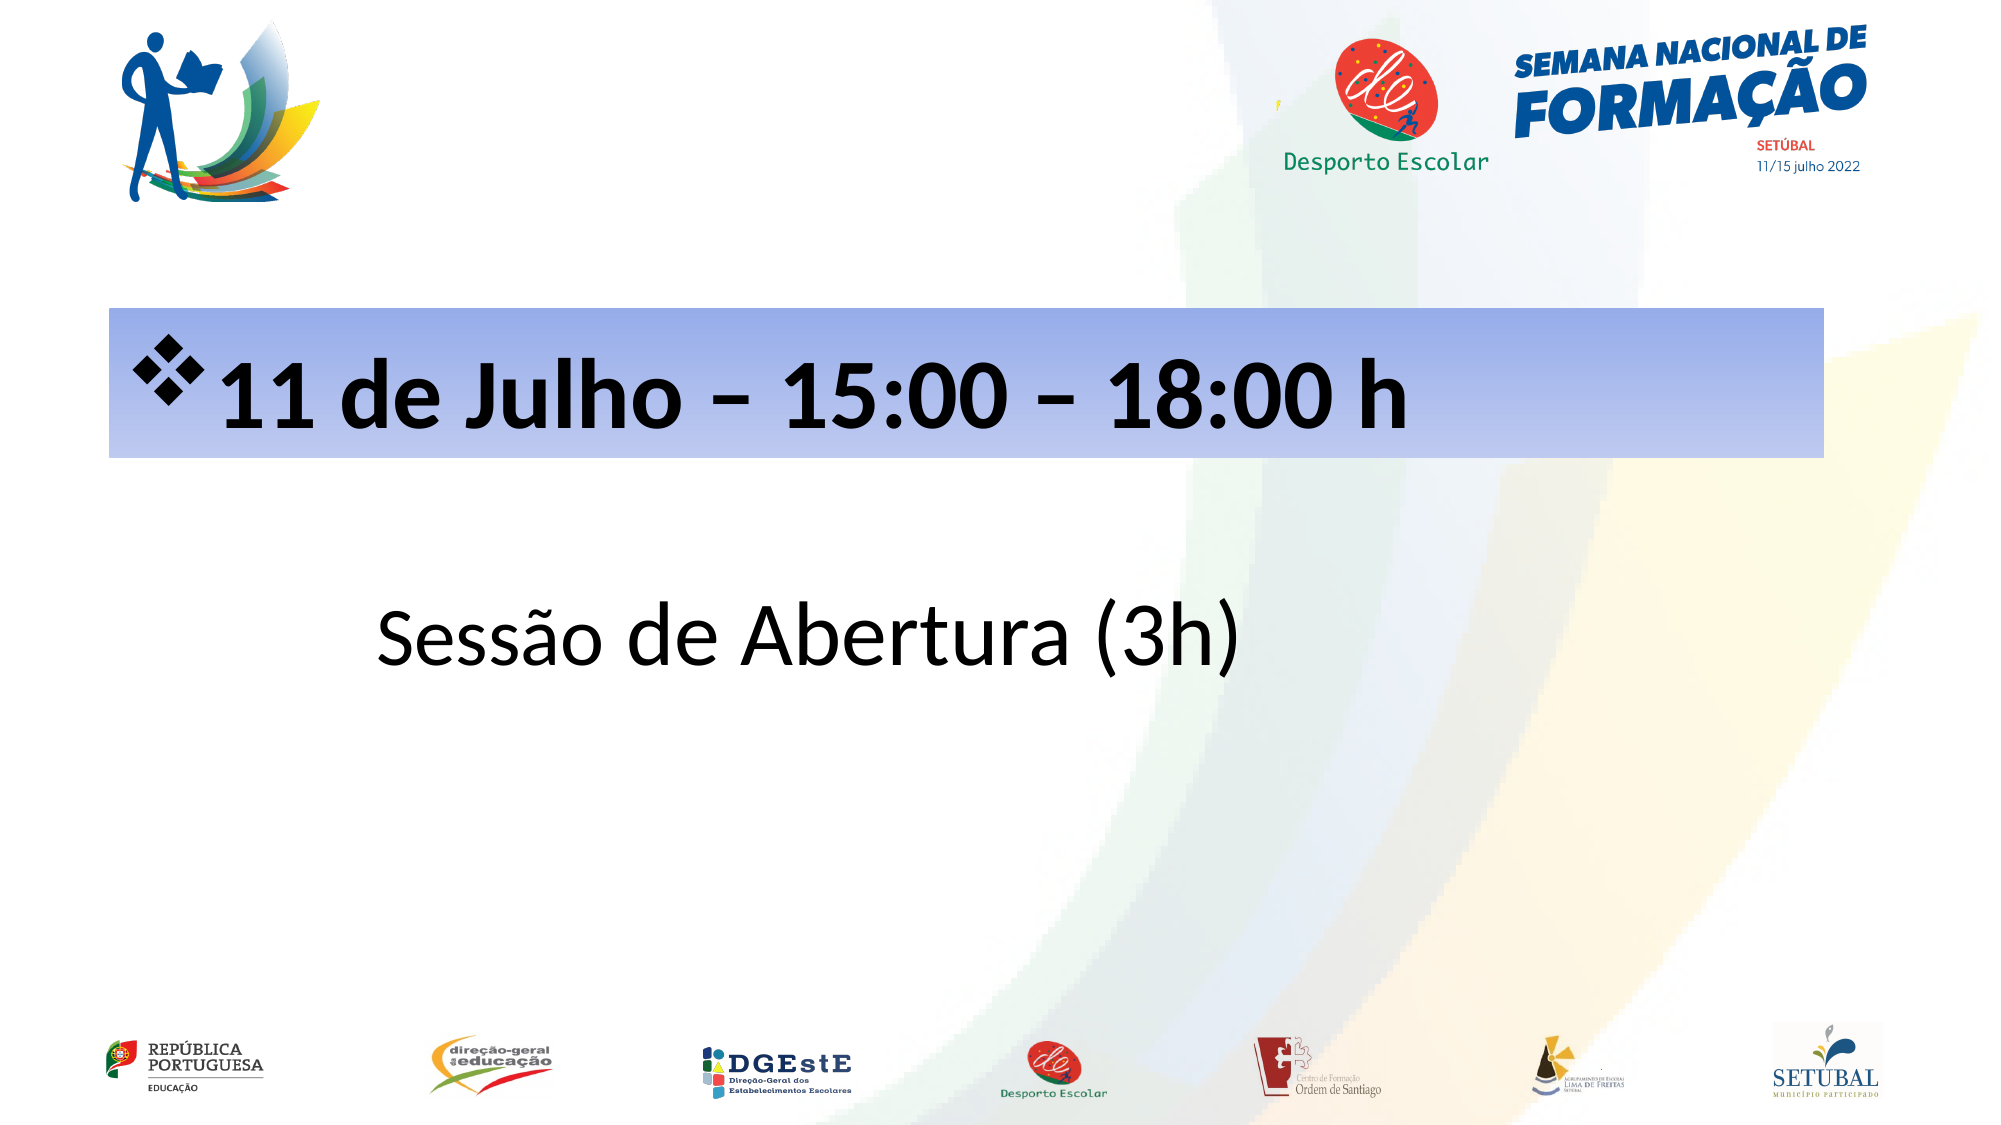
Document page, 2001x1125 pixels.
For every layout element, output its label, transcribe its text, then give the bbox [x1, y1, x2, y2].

picture [703, 1047, 855, 1099]
picture [102, 1035, 279, 1099]
text_box 11 de Julho – 15:00 – 18:00 h [109, 308, 1824, 458]
picture [1001, 1041, 1107, 1099]
picture [424, 1032, 557, 1099]
picture [1530, 1032, 1627, 1099]
picture [121, 20, 322, 202]
text_box Sessão de Abertura (3h) [195, 566, 1738, 692]
picture [1252, 1036, 1385, 1099]
picture [1276, 20, 1867, 202]
picture [1773, 1022, 1883, 1099]
